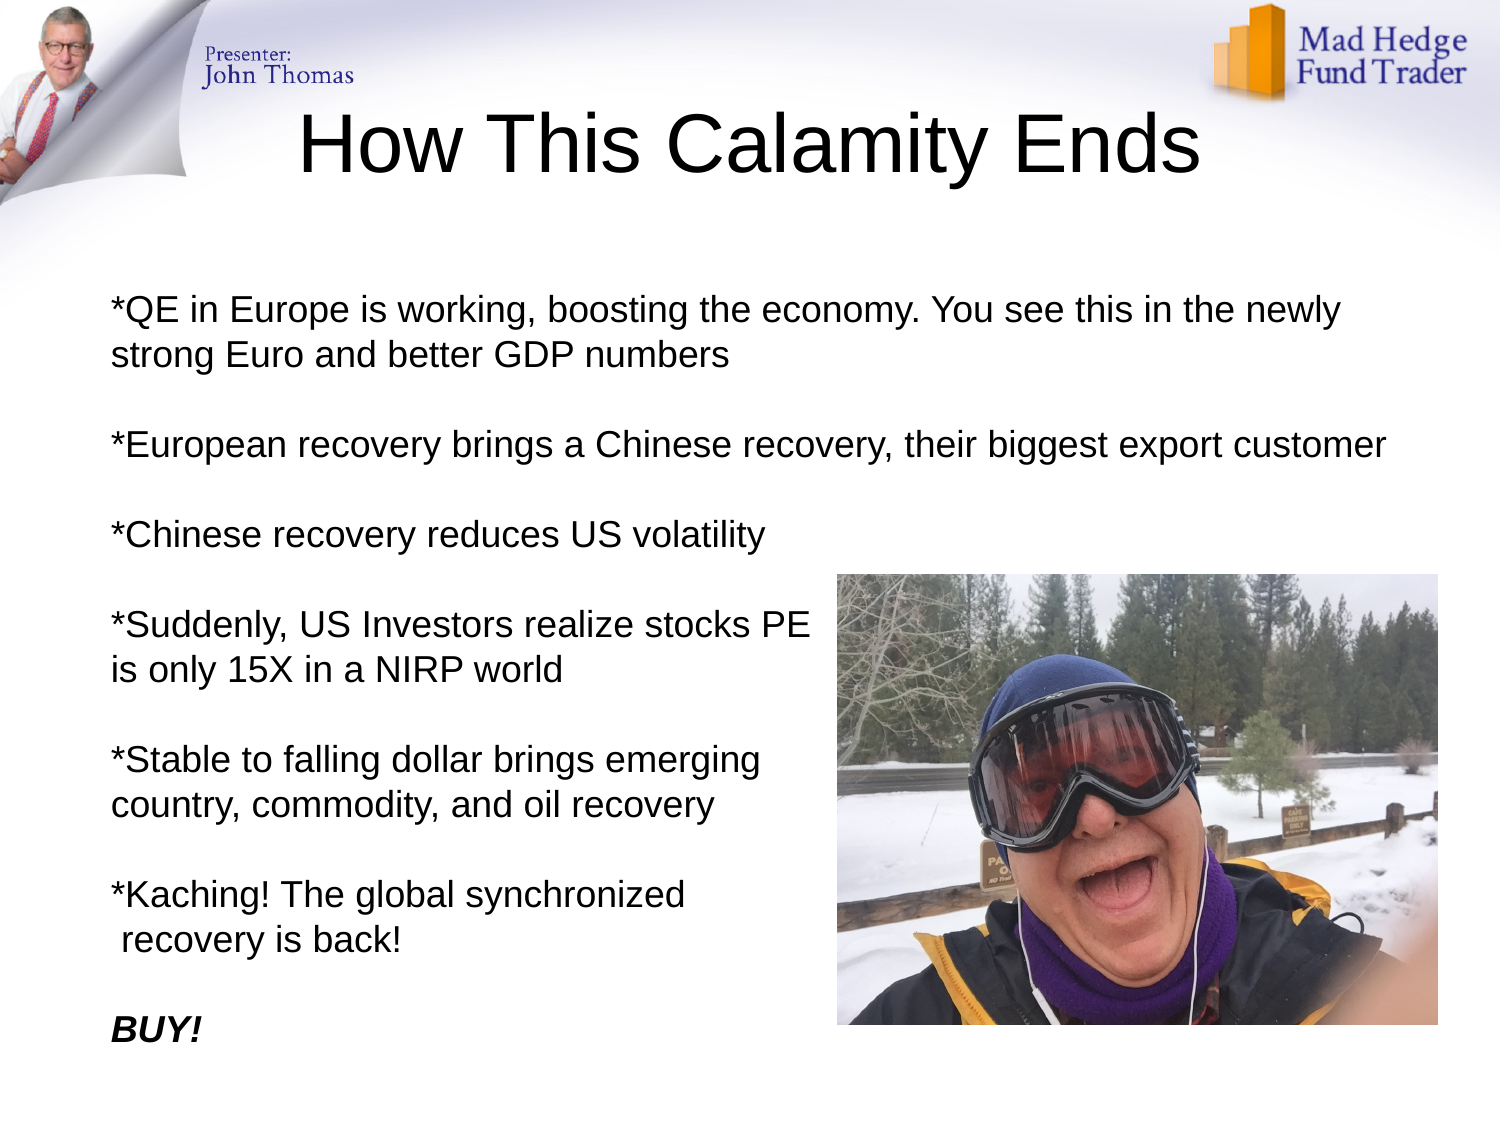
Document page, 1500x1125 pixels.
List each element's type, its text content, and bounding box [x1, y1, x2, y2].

picture [0, 0, 1500, 339]
picture [837, 574, 1438, 1026]
title How This Calamity Ends [75, 45, 1425, 233]
list *QE in Europe is working, boosting the economy. You see this in the newly strong Euro and better GDP numbers *European recovery brings a Chinese recovery, their biggest export customer *Chinese recovery reduces US volatility *Suddenly, US Investors realize stocks PE is only 15X in a NIRP world *Stable to falling dollar brings emerging country, commodity, and oil recovery *Kaching! The global synchronized recovery is back! BUY! [62, 270, 1413, 1013]
